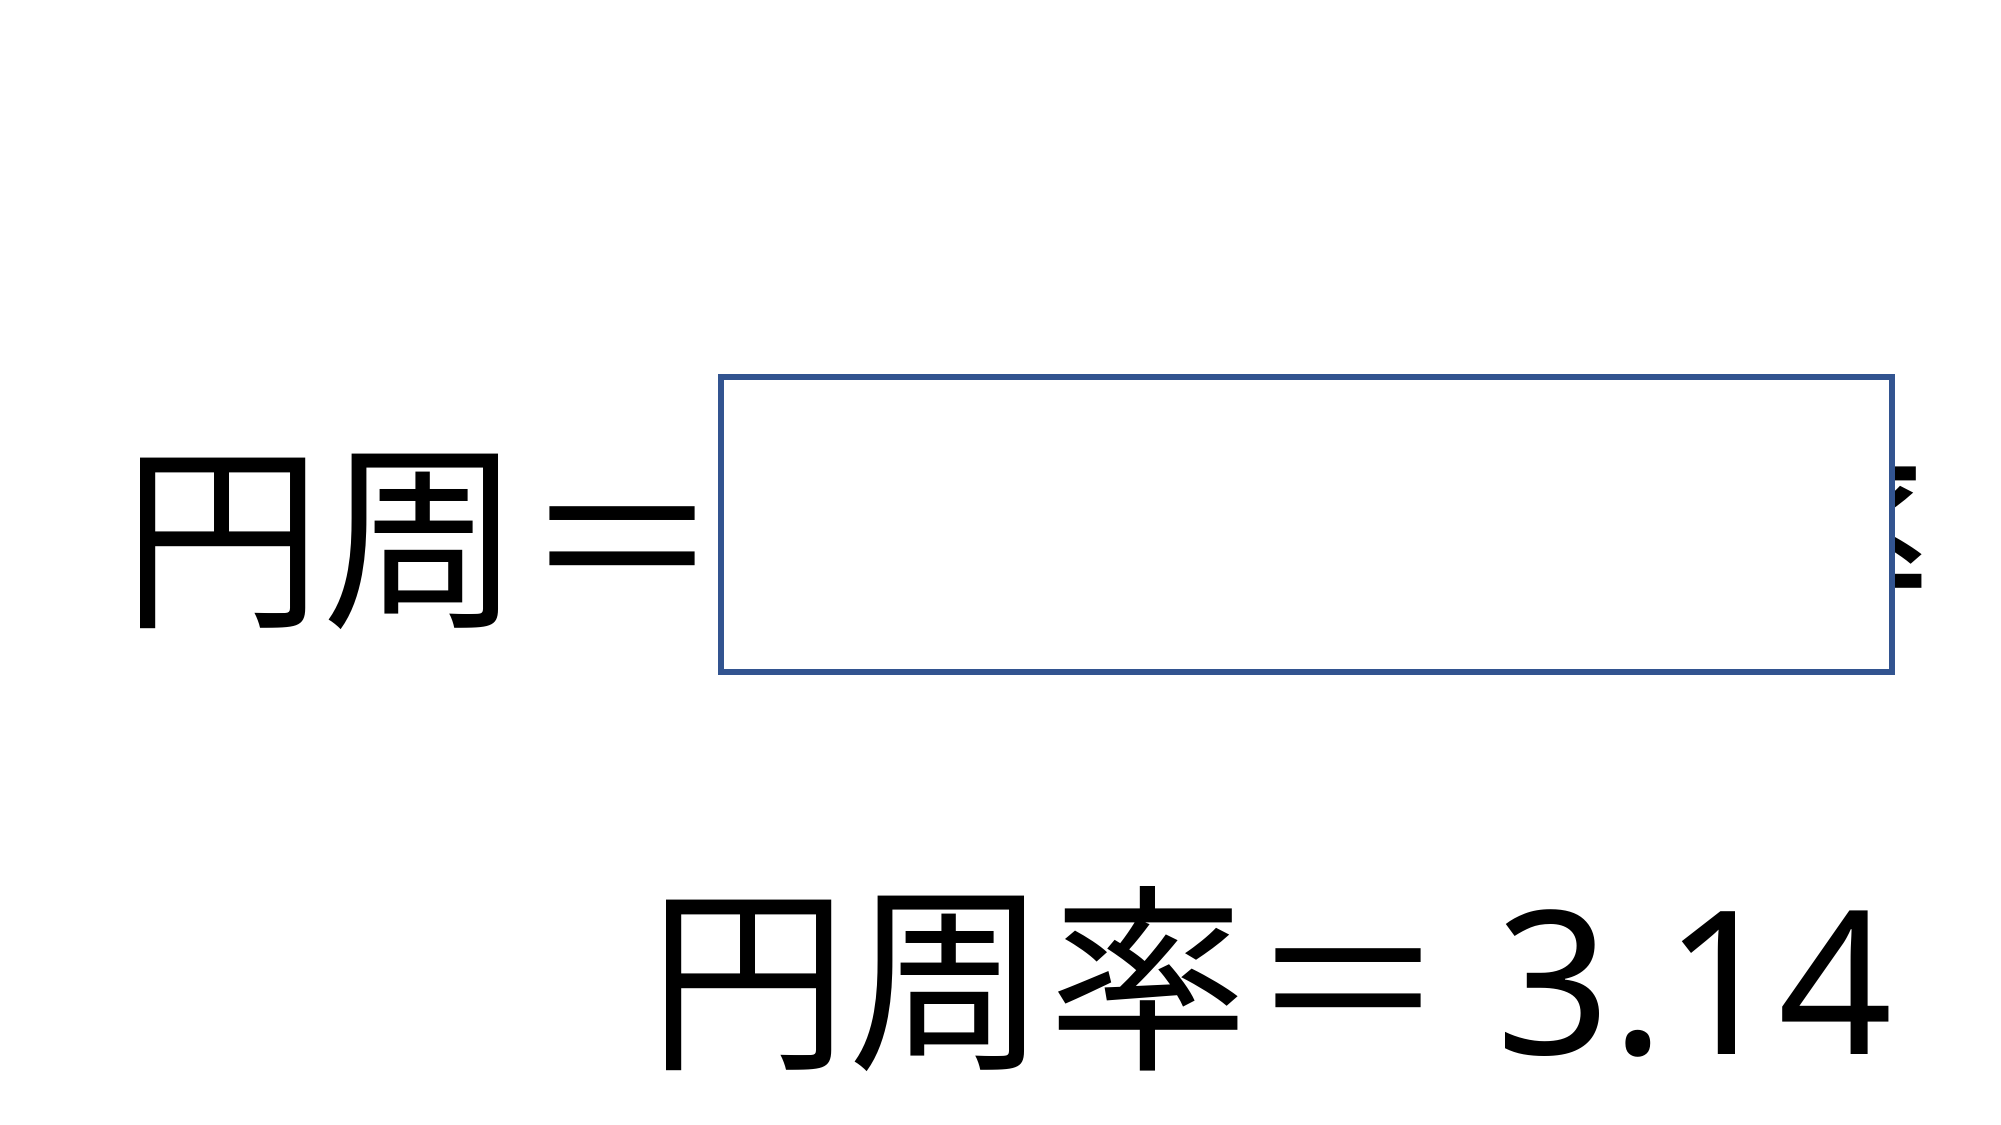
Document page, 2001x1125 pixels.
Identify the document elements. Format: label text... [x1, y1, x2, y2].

text_box 円周率＝3.14 [633, 824, 1893, 1125]
text_box 円周＝直径×円周率 [107, 382, 1893, 683]
text_box [720, 376, 1893, 673]
